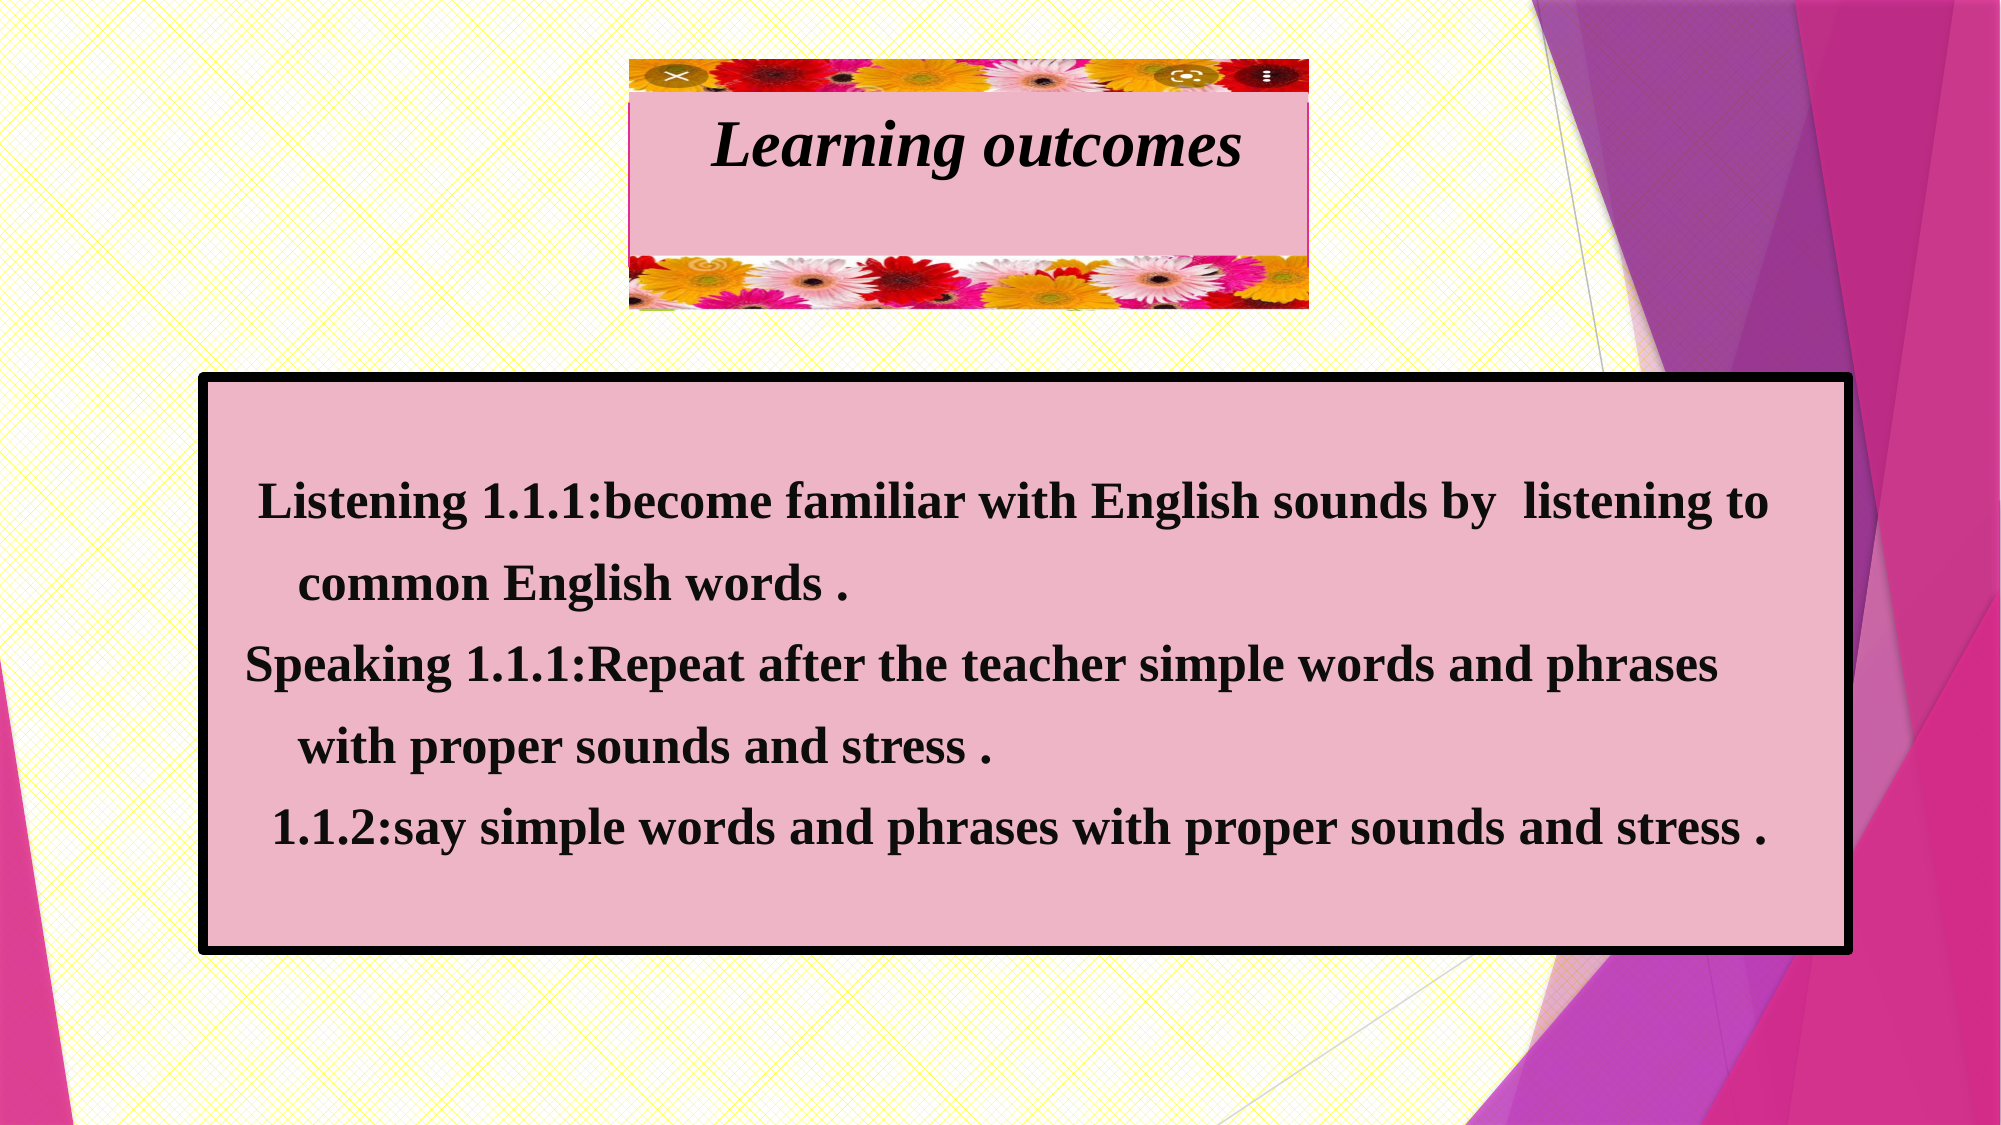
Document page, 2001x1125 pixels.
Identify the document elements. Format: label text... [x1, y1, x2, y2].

list Listening 1.1.1:become familiar with English sounds by listening to common English words . Speaking 1.1.1:Repeat after the teacher simple words and phrases with proper sounds and stress . 1.1.2:say simple words and phrases with proper sounds and stress . [203, 377, 1849, 951]
picture [628, 58, 1309, 312]
